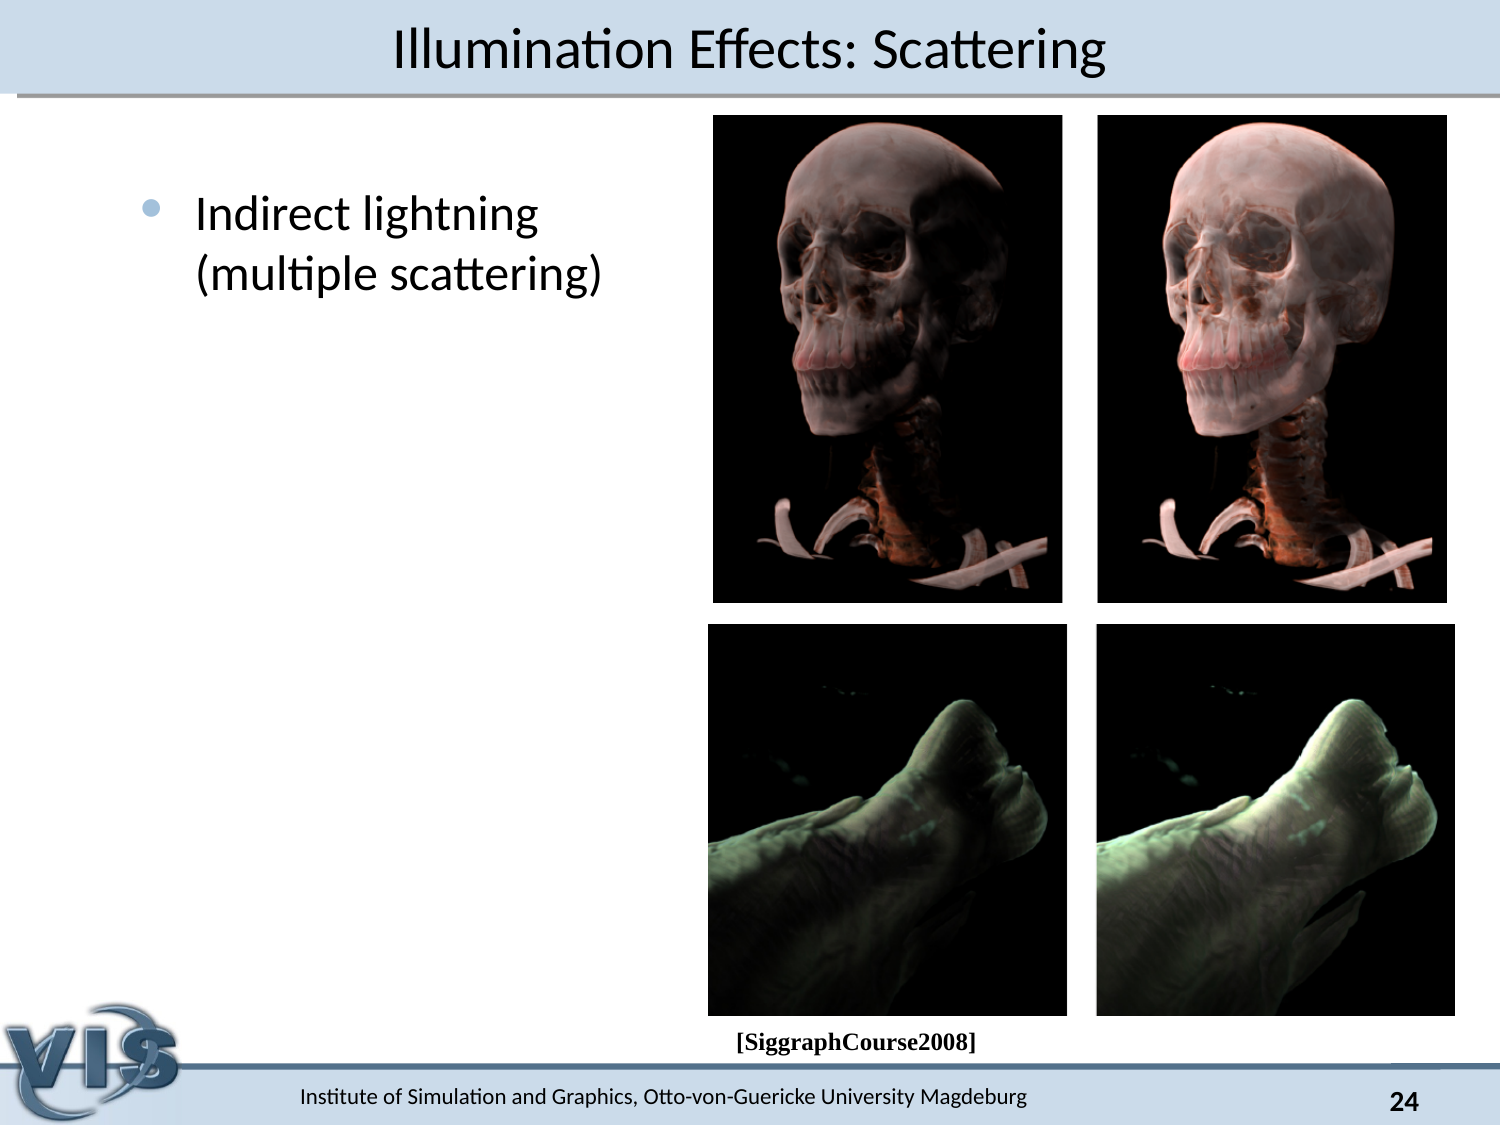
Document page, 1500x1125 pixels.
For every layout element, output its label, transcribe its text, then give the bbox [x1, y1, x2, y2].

picture [708, 624, 1456, 1017]
list Indirect lightning (multiple scattering) [123, 172, 680, 989]
picture [0, 1000, 182, 1125]
text_box [SiggraphCourse2008] [708, 1024, 1004, 1063]
picture [712, 115, 1448, 603]
title Illumination Effects: Scattering [0, 0, 1500, 143]
